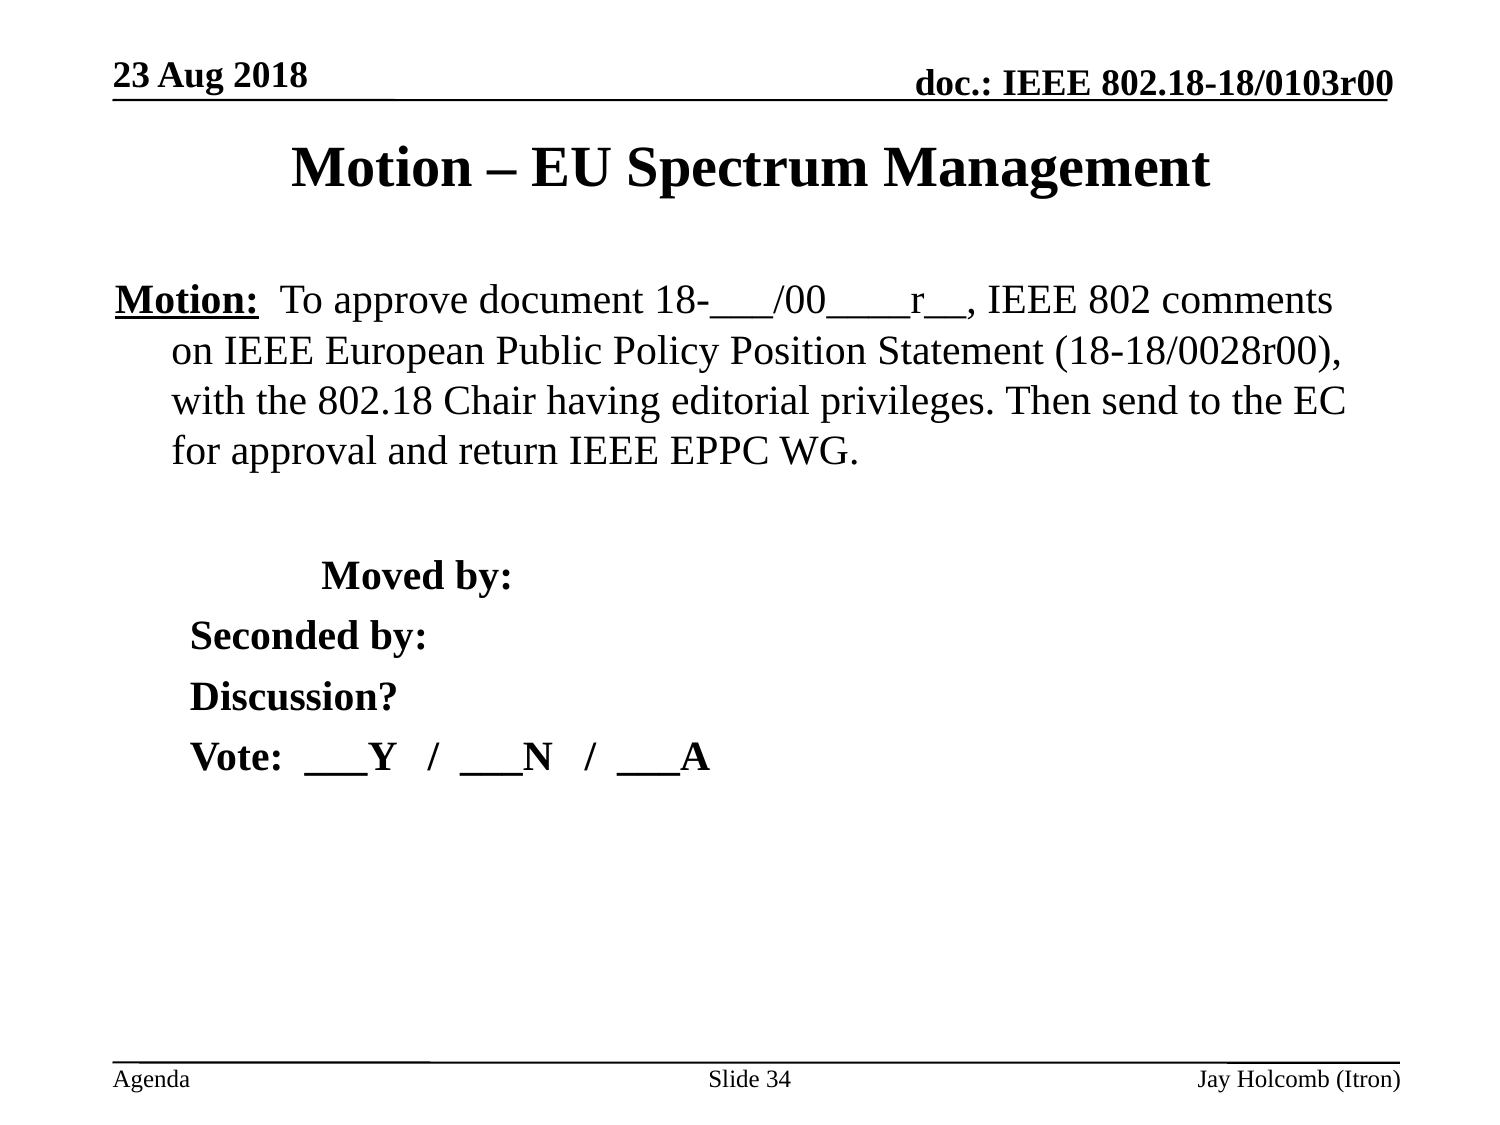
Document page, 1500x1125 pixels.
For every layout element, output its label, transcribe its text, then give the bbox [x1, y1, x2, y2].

list Motion: To approve document 18-___/00____r__, IEEE 802 comments on IEEE European Public Policy Position Statement (18-18/0028r00), with the 802.18 Chair having editorial privileges. Then send to the EC for approval and return IEEE EPPC WG. Moved by: Seconded by: Discussion? Vote: ___Y / ___N / ___A [99, 212, 1376, 963]
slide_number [112, 49, 488, 95]
footer Jay Holcomb (Itron) [878, 1061, 1402, 1093]
slide_number Slide 34 [699, 1061, 800, 1123]
title Motion – EU Spectrum Management [113, 104, 1389, 223]
